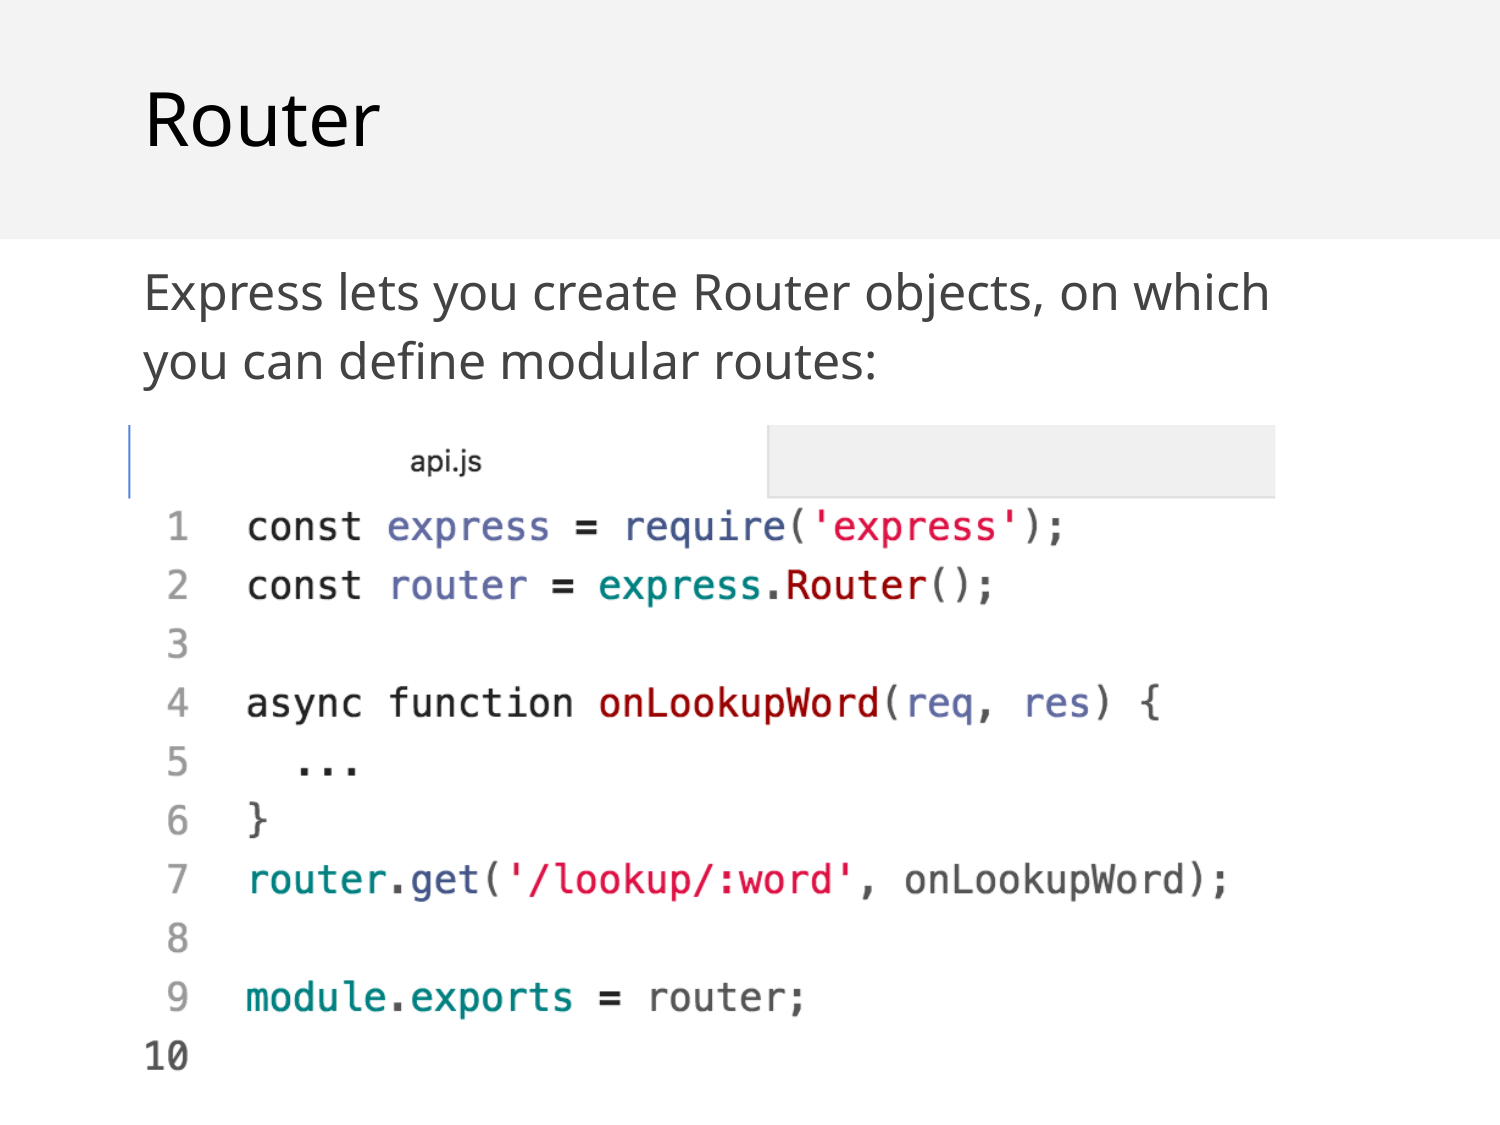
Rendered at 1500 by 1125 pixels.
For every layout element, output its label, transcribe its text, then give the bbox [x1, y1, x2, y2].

text_box Express lets you create Router objects, on which you can define modular routes: [128, 236, 1372, 406]
picture [128, 424, 1276, 1081]
text_box Router [128, 56, 1372, 183]
